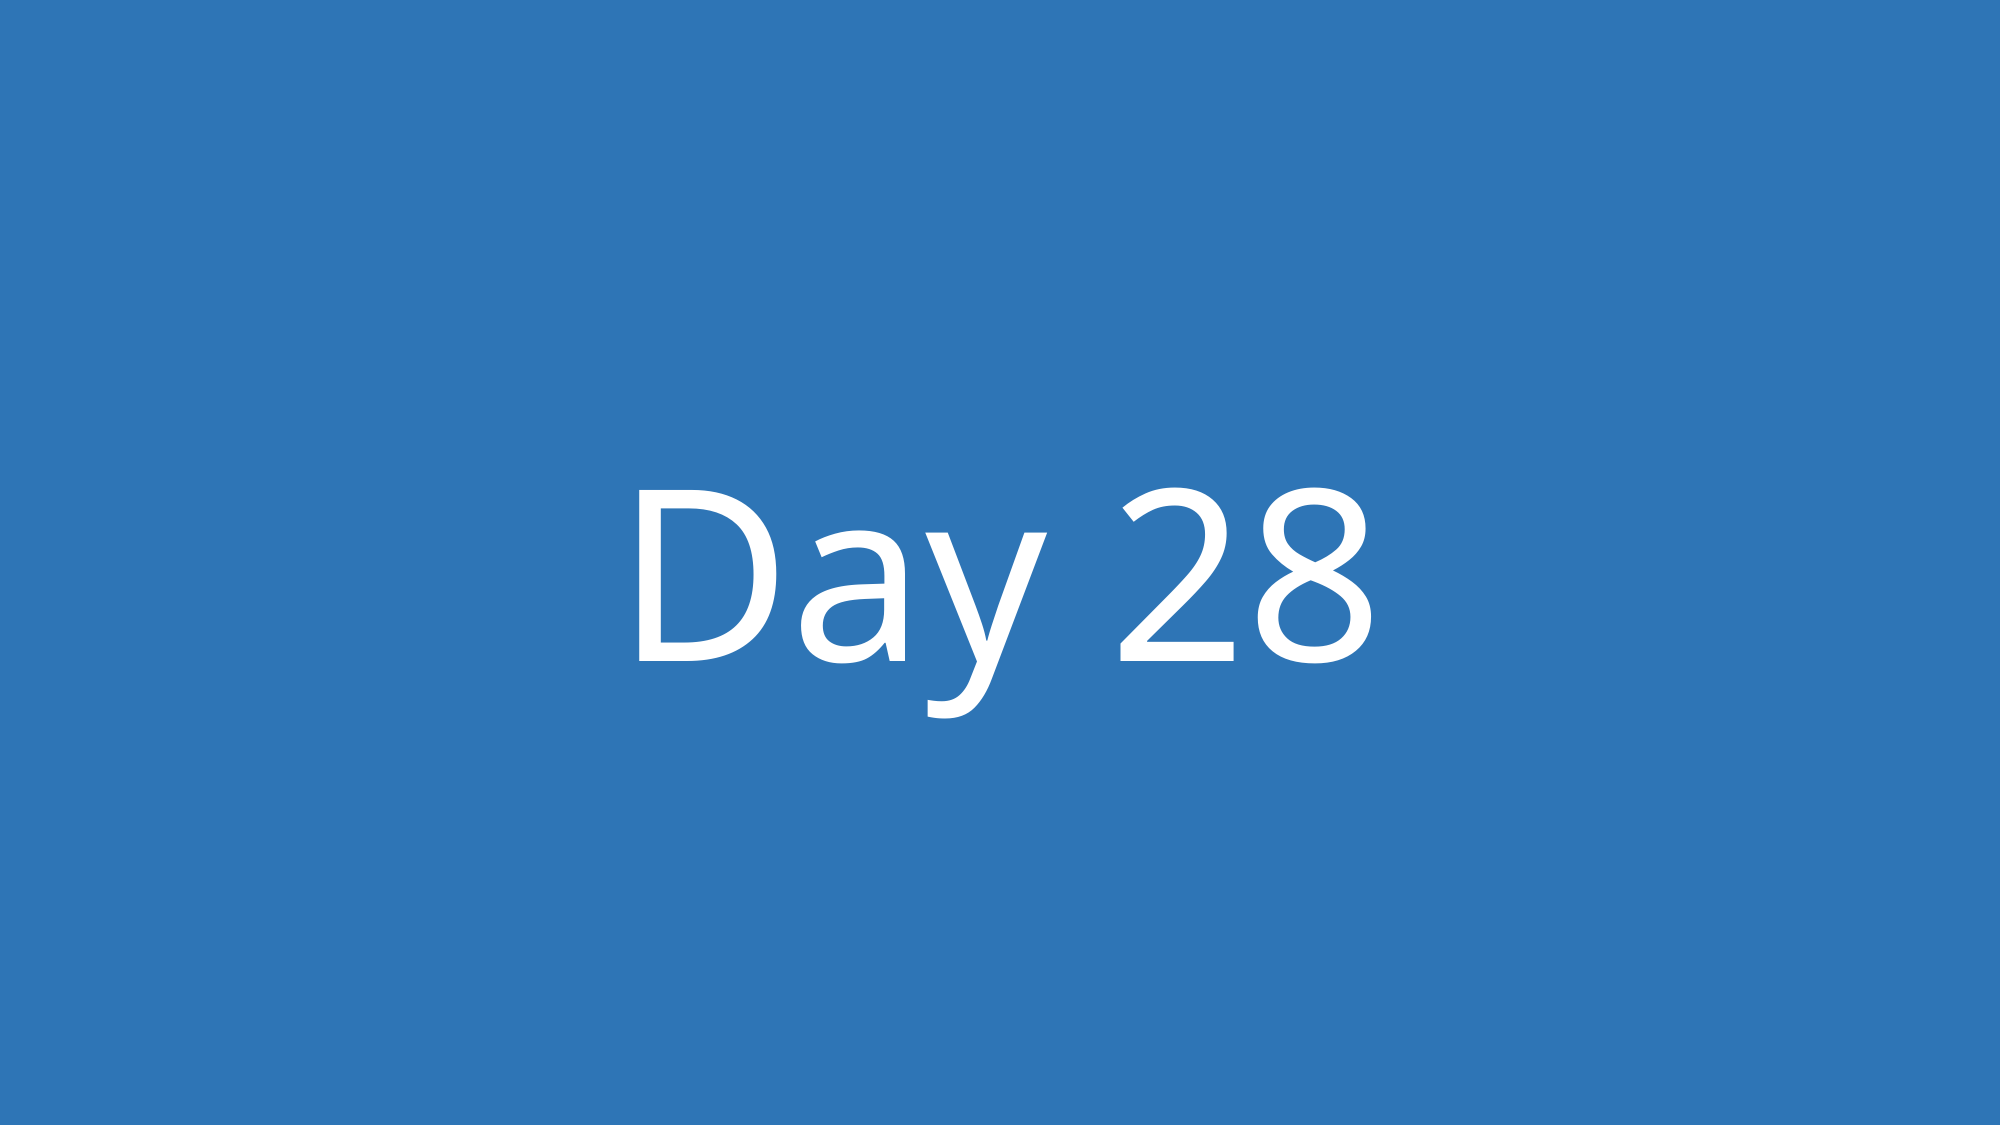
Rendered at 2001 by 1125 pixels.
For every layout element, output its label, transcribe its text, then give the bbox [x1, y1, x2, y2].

title Day 28 [249, 329, 1750, 721]
